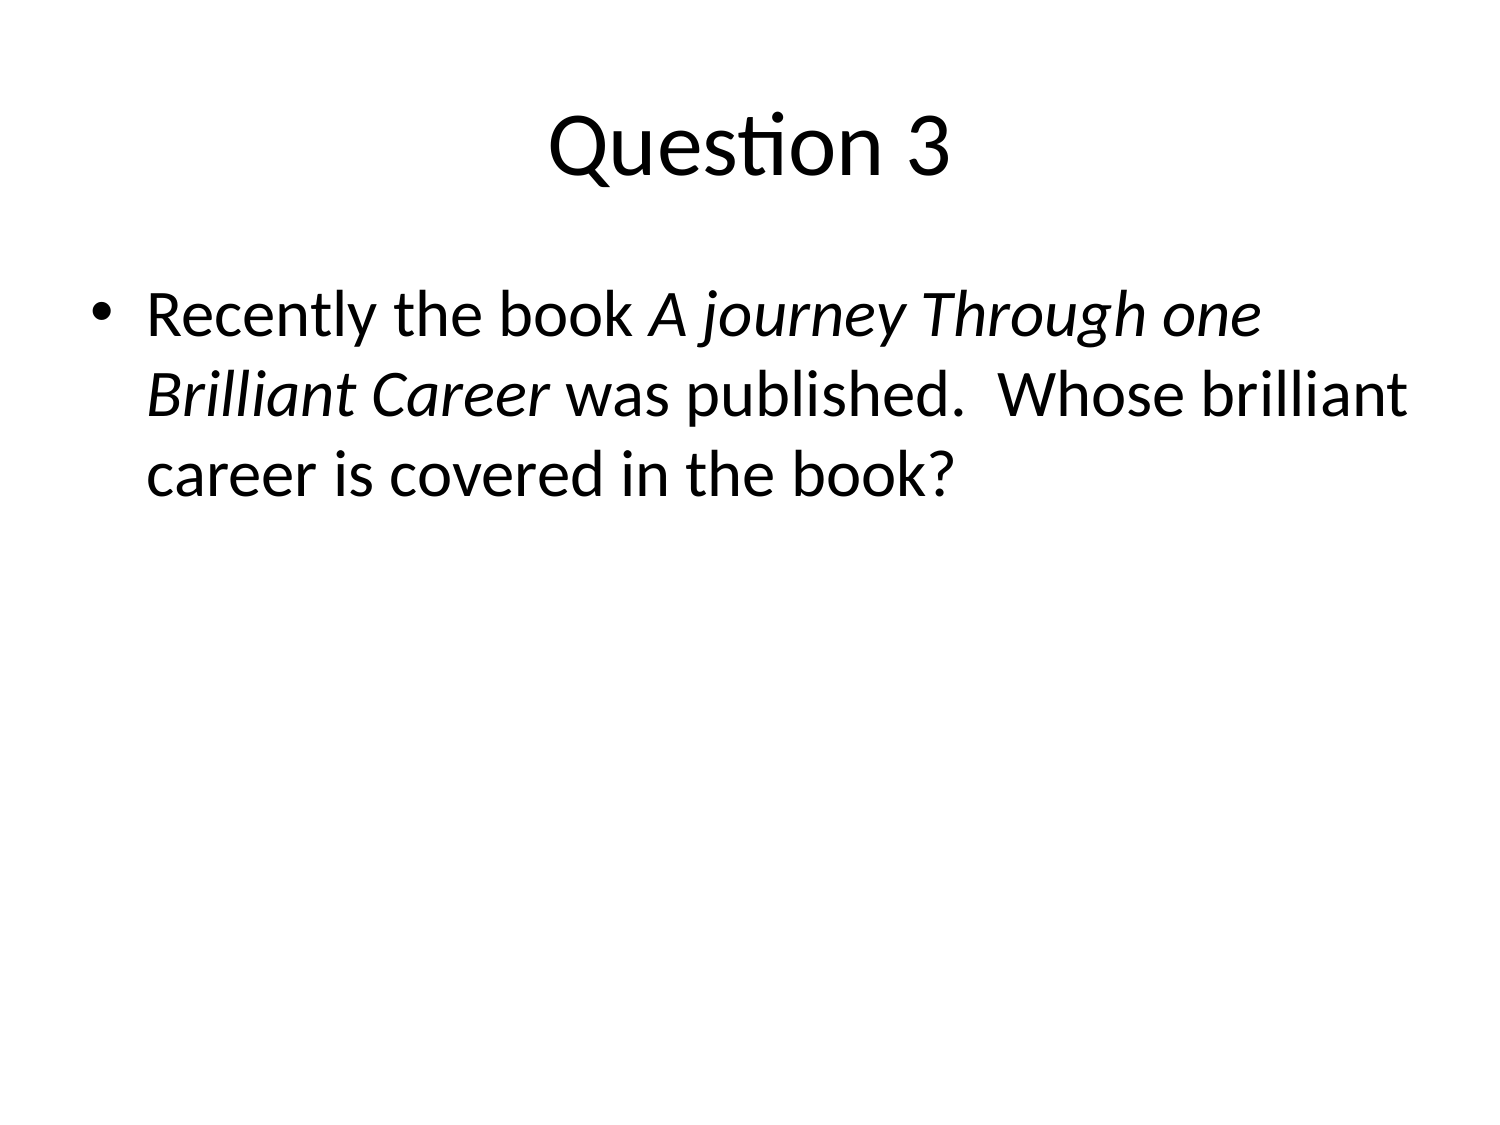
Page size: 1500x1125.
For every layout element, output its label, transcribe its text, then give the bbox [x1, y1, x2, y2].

list Recently the book A journey Through one Brilliant Career was published. Whose brilliant career is covered in the book? [75, 262, 1425, 1005]
title Question 3 [75, 45, 1425, 233]
